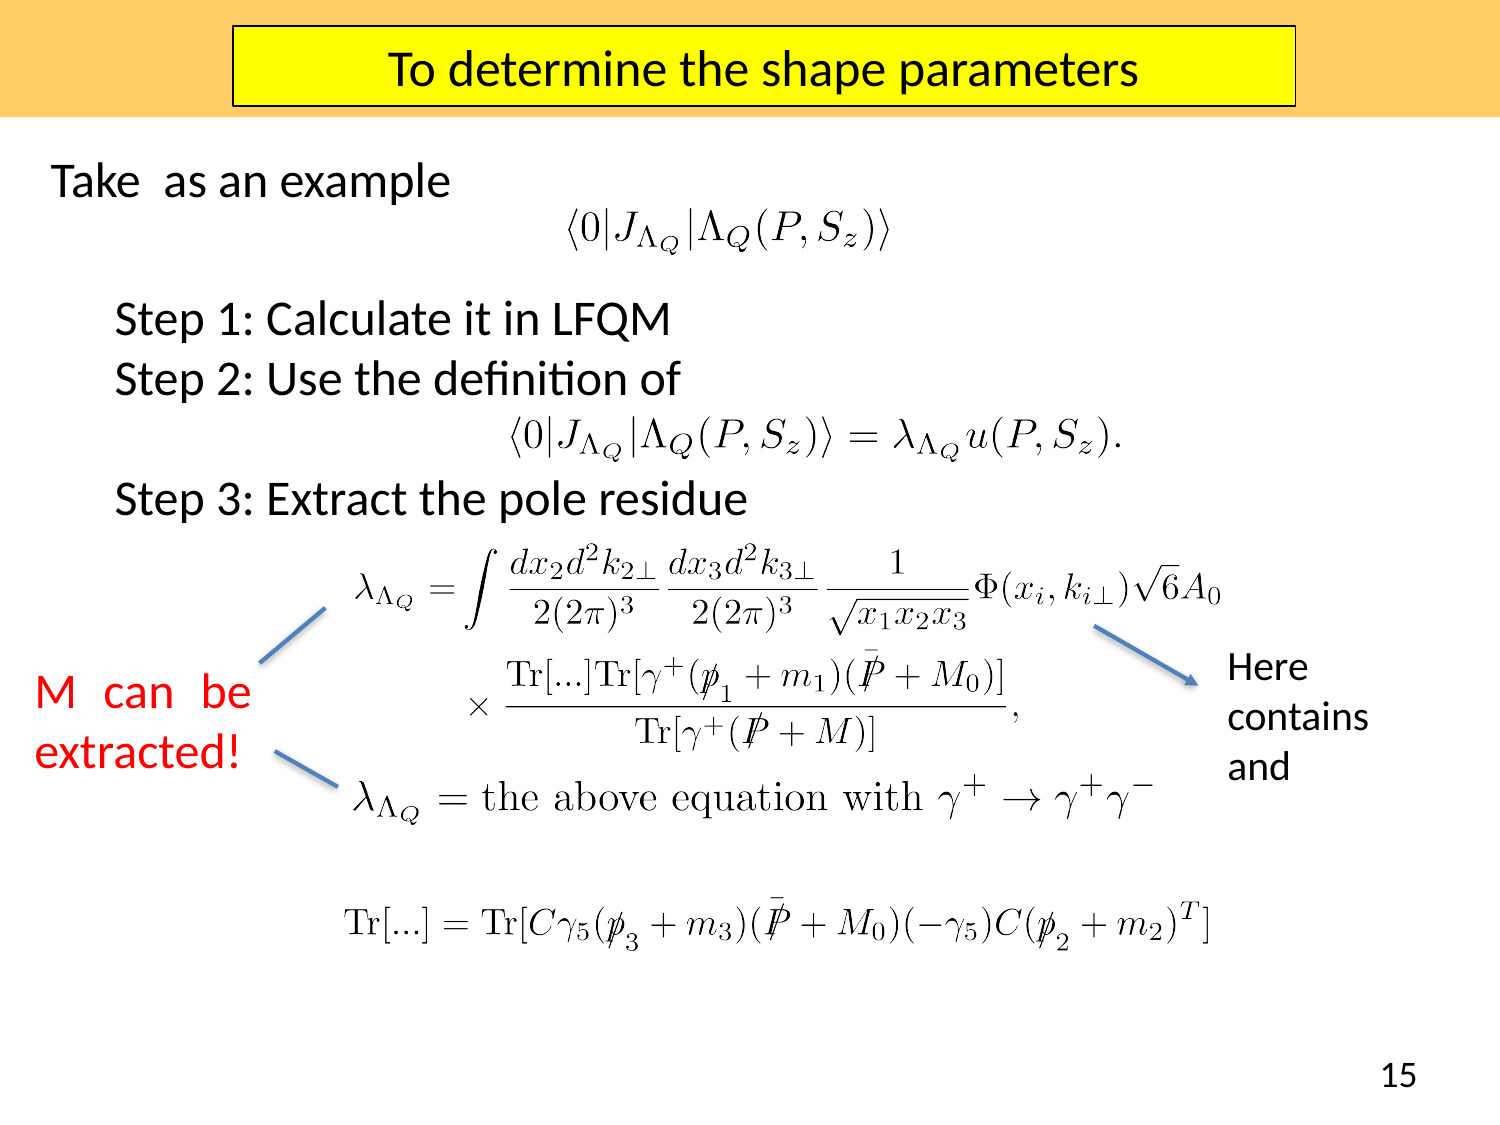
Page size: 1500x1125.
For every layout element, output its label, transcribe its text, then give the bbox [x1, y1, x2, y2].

picture [568, 208, 889, 255]
picture [352, 774, 1154, 825]
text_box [274, 750, 339, 788]
slide_number 15 [1368, 1042, 1426, 1102]
picture [355, 543, 1220, 752]
picture [344, 897, 1209, 951]
text_box Step 1: Calculate it in LFQM Step 2: Use the definition of Step 3: Extract the pole residue [107, 278, 1153, 594]
title To determine the shape parameters [232, 25, 1296, 107]
picture [511, 416, 1120, 463]
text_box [1093, 625, 1199, 686]
text_box M can be extracted! [26, 651, 260, 787]
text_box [259, 607, 326, 664]
